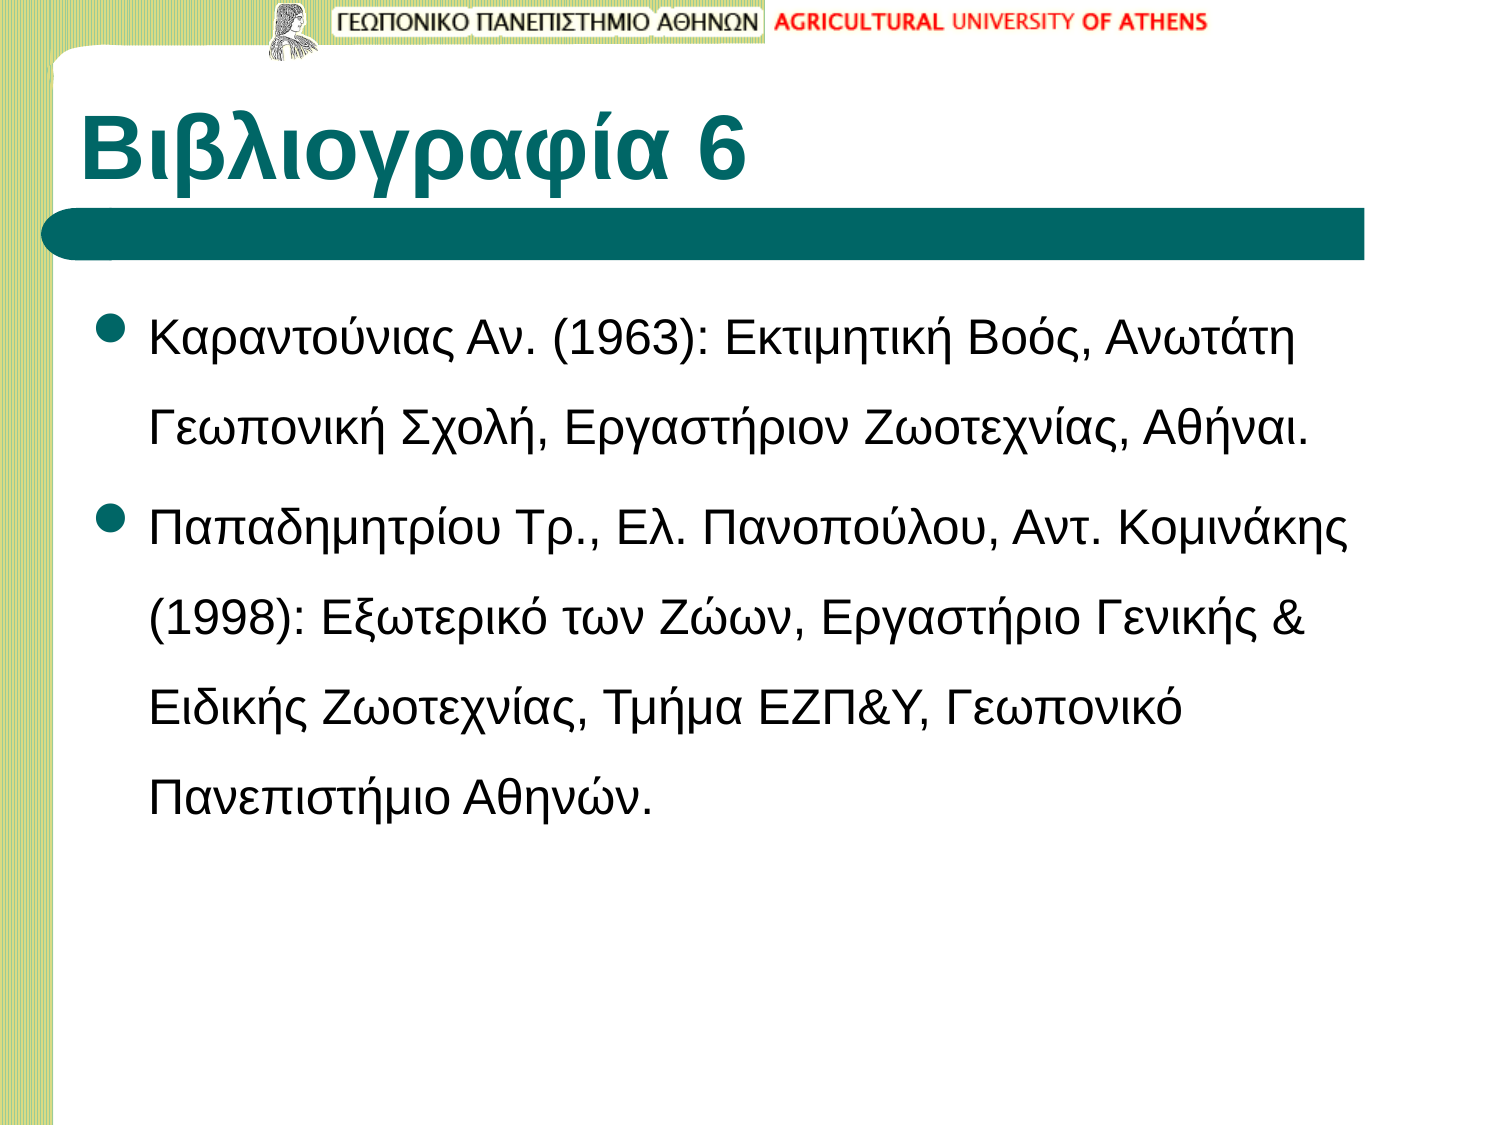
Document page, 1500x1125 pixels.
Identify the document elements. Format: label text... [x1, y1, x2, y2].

title Bιβλιογραφία 6 [64, 48, 1366, 207]
picture [269, 0, 1228, 48]
list Καραντούνιας Αν. (1963): Εκτιμητική Βοός, Ανωτάτη Γεωπονική Σχολή, Εργαστήριον Ζωοτεχνίας, Αθήναι. Παπαδημητρίου Τρ., Ελ. Πανοπούλου, Αντ. Κομινάκης (1998): Εξωτερικό των Ζώων, Εργαστήριο Γενικής & Ειδικής Ζωοτεχνίας, Τμήμα ΕΖΠ&Υ, Γεωπονικό Πανεπιστήμιο Αθηνών. [76, 266, 1365, 1083]
